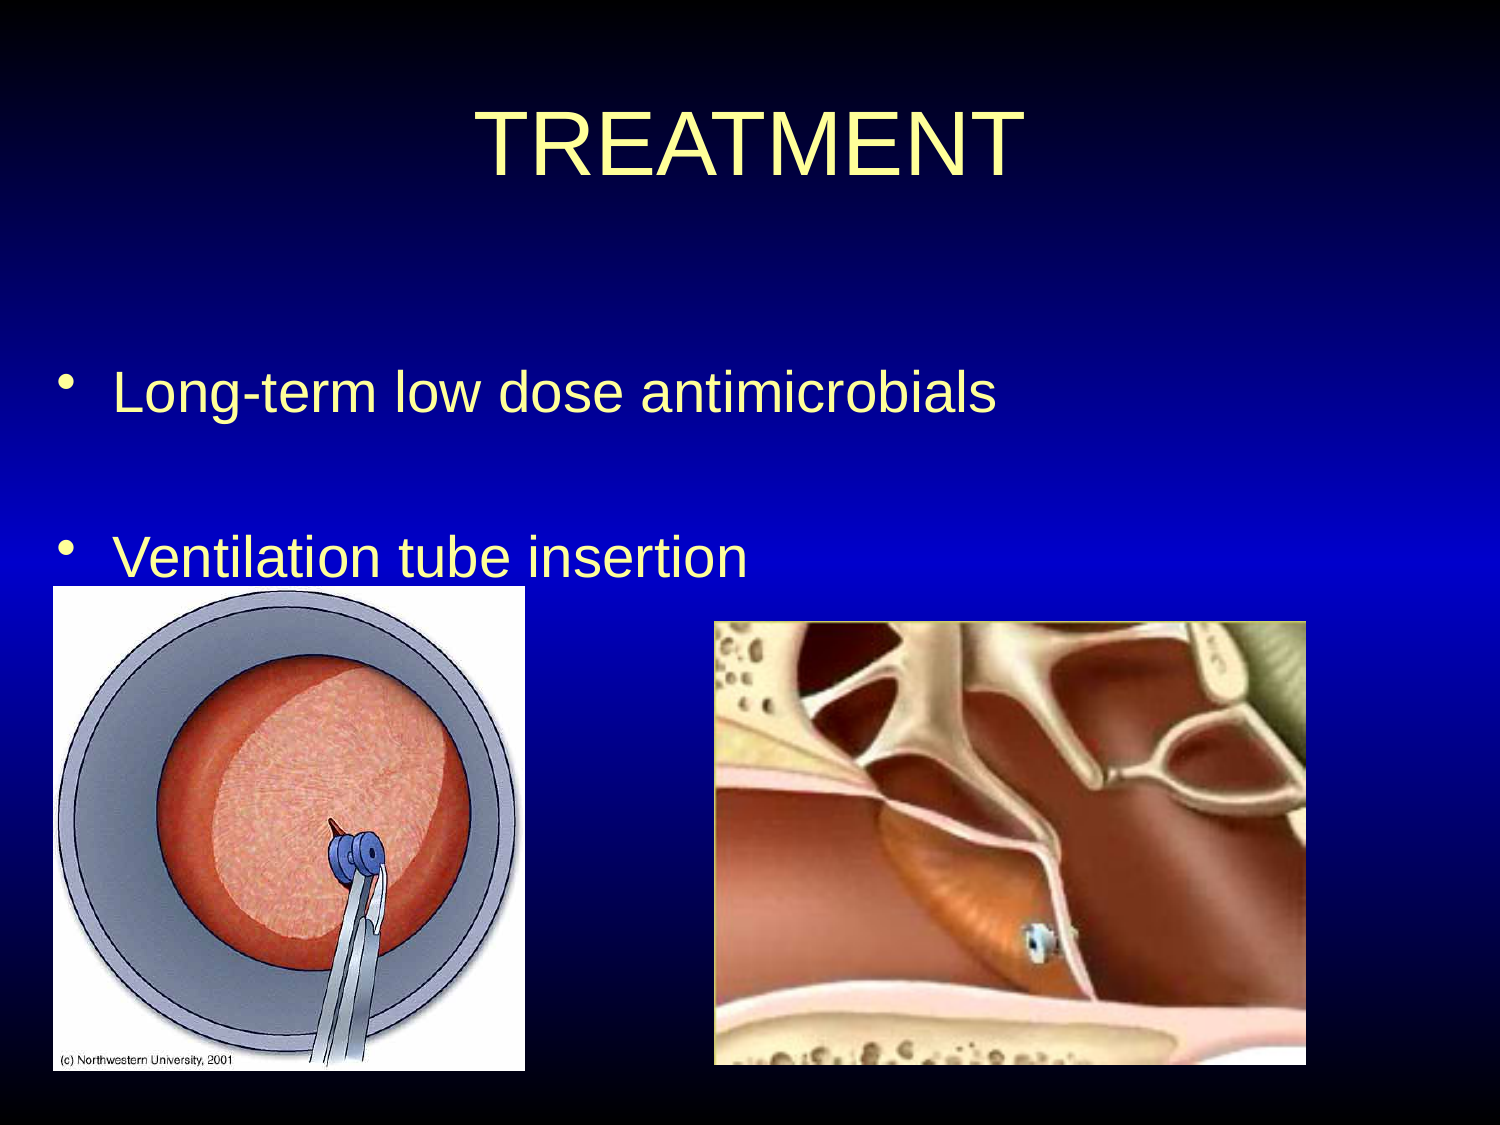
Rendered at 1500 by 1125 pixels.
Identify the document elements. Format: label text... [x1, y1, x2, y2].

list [52, 585, 526, 1071]
title TREATMENT [74, 44, 1426, 233]
list Long-term low dose antimicrobials Ventilation tube insertion [40, 262, 1306, 516]
picture [714, 621, 1306, 1066]
